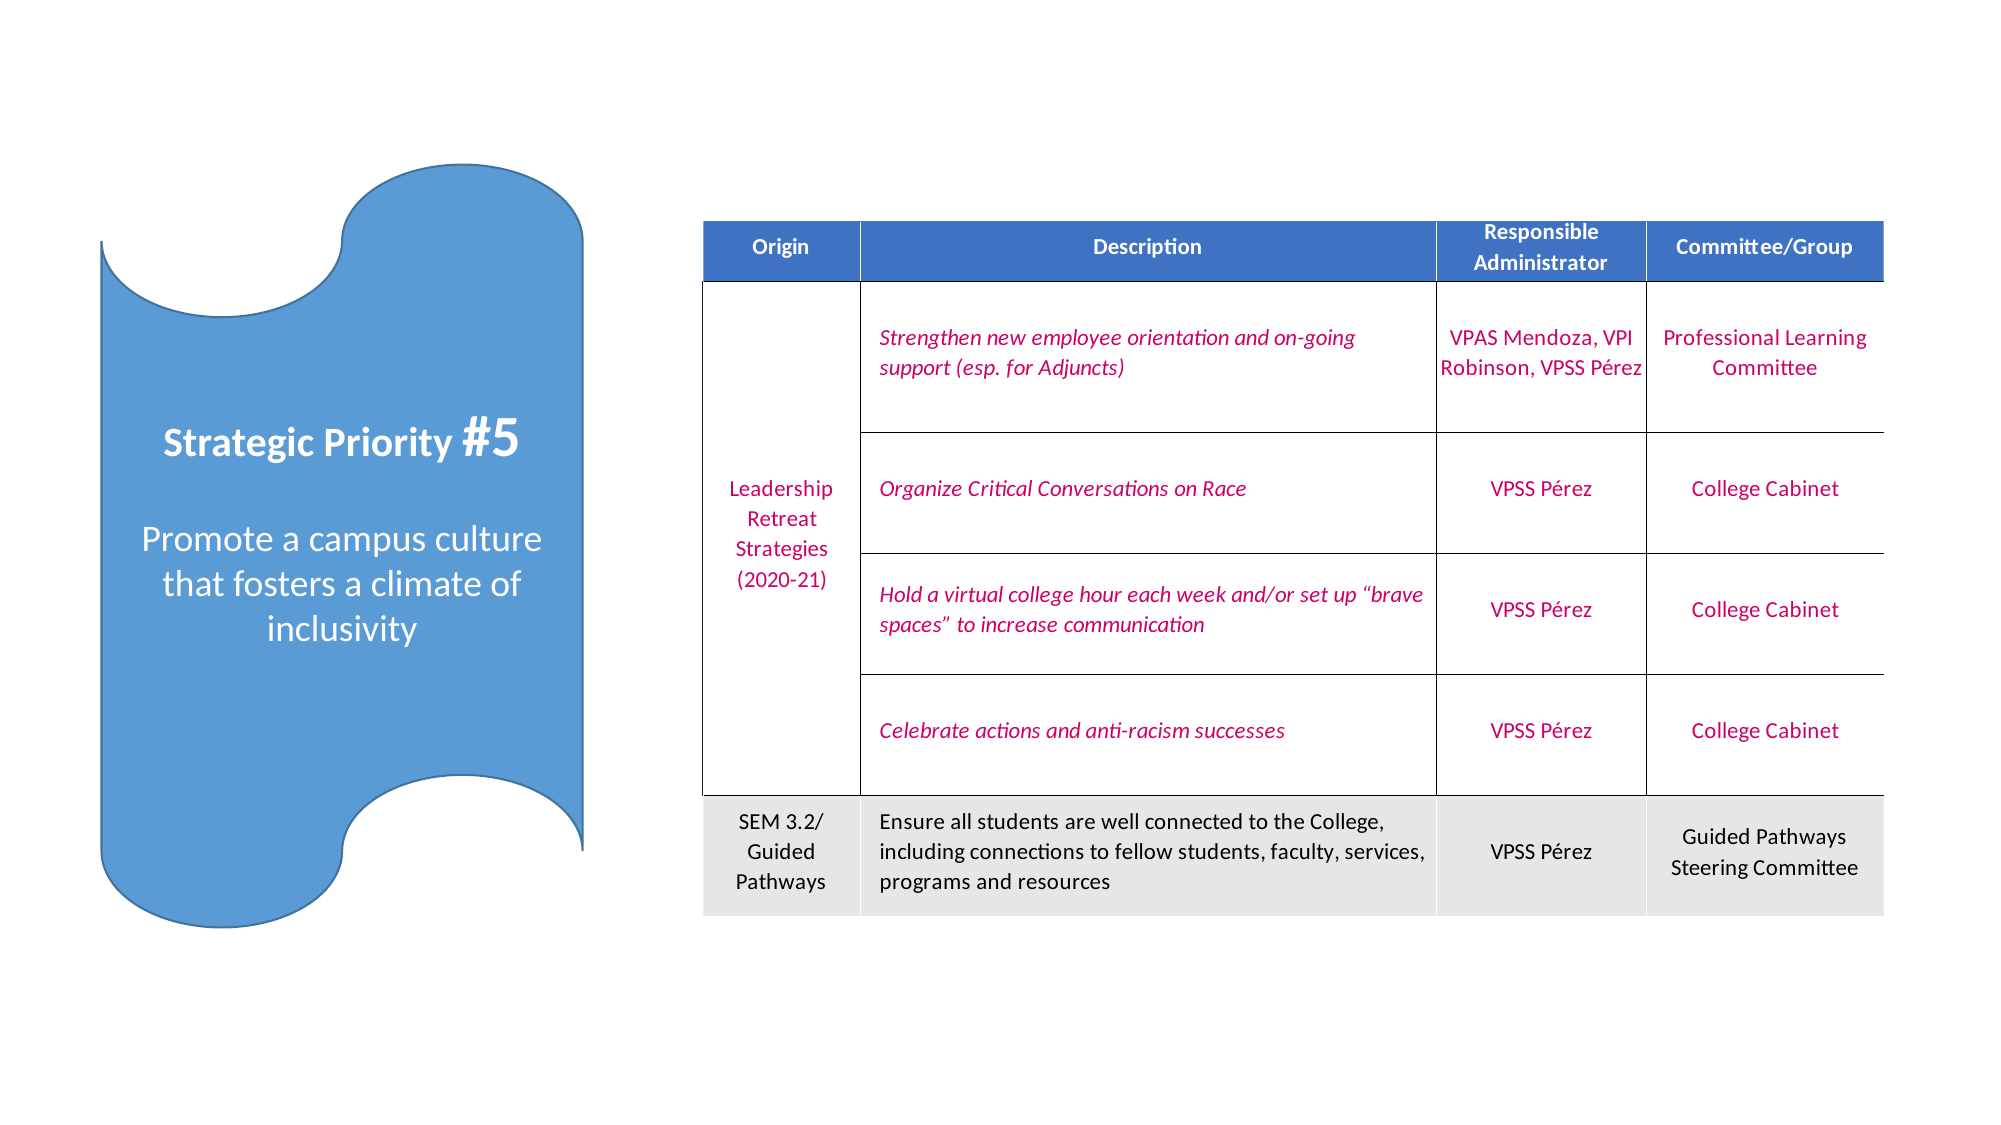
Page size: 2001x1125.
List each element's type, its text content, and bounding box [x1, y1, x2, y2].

text_box Strategic Priority #5 Promote a campus culture that fosters a climate of inclusivity [100, 163, 584, 929]
picture [702, 220, 1885, 918]
